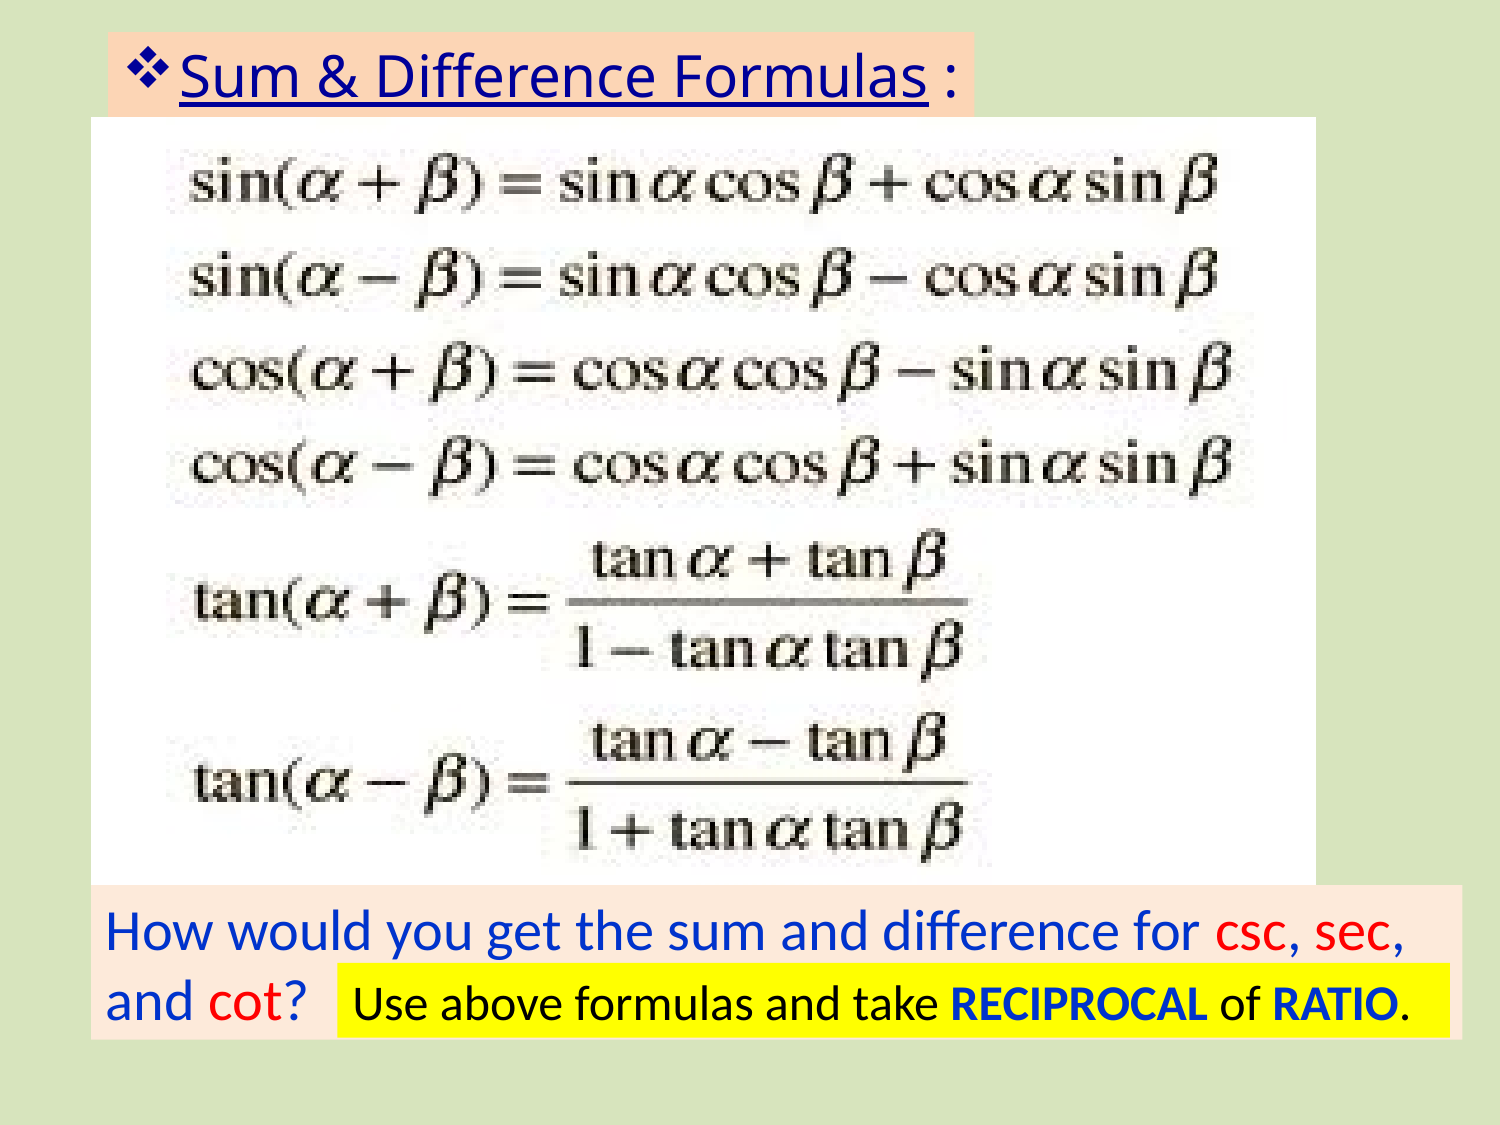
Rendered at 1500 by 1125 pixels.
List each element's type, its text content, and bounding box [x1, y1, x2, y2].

text_box Use above formulas and take RECIPROCAL of RATIO. [337, 962, 1450, 1038]
text_box Sum & Difference Formulas : [108, 32, 975, 116]
text_box How would you get the sum and difference for csc, sec, and cot? [91, 885, 1463, 1040]
picture [90, 117, 1317, 905]
